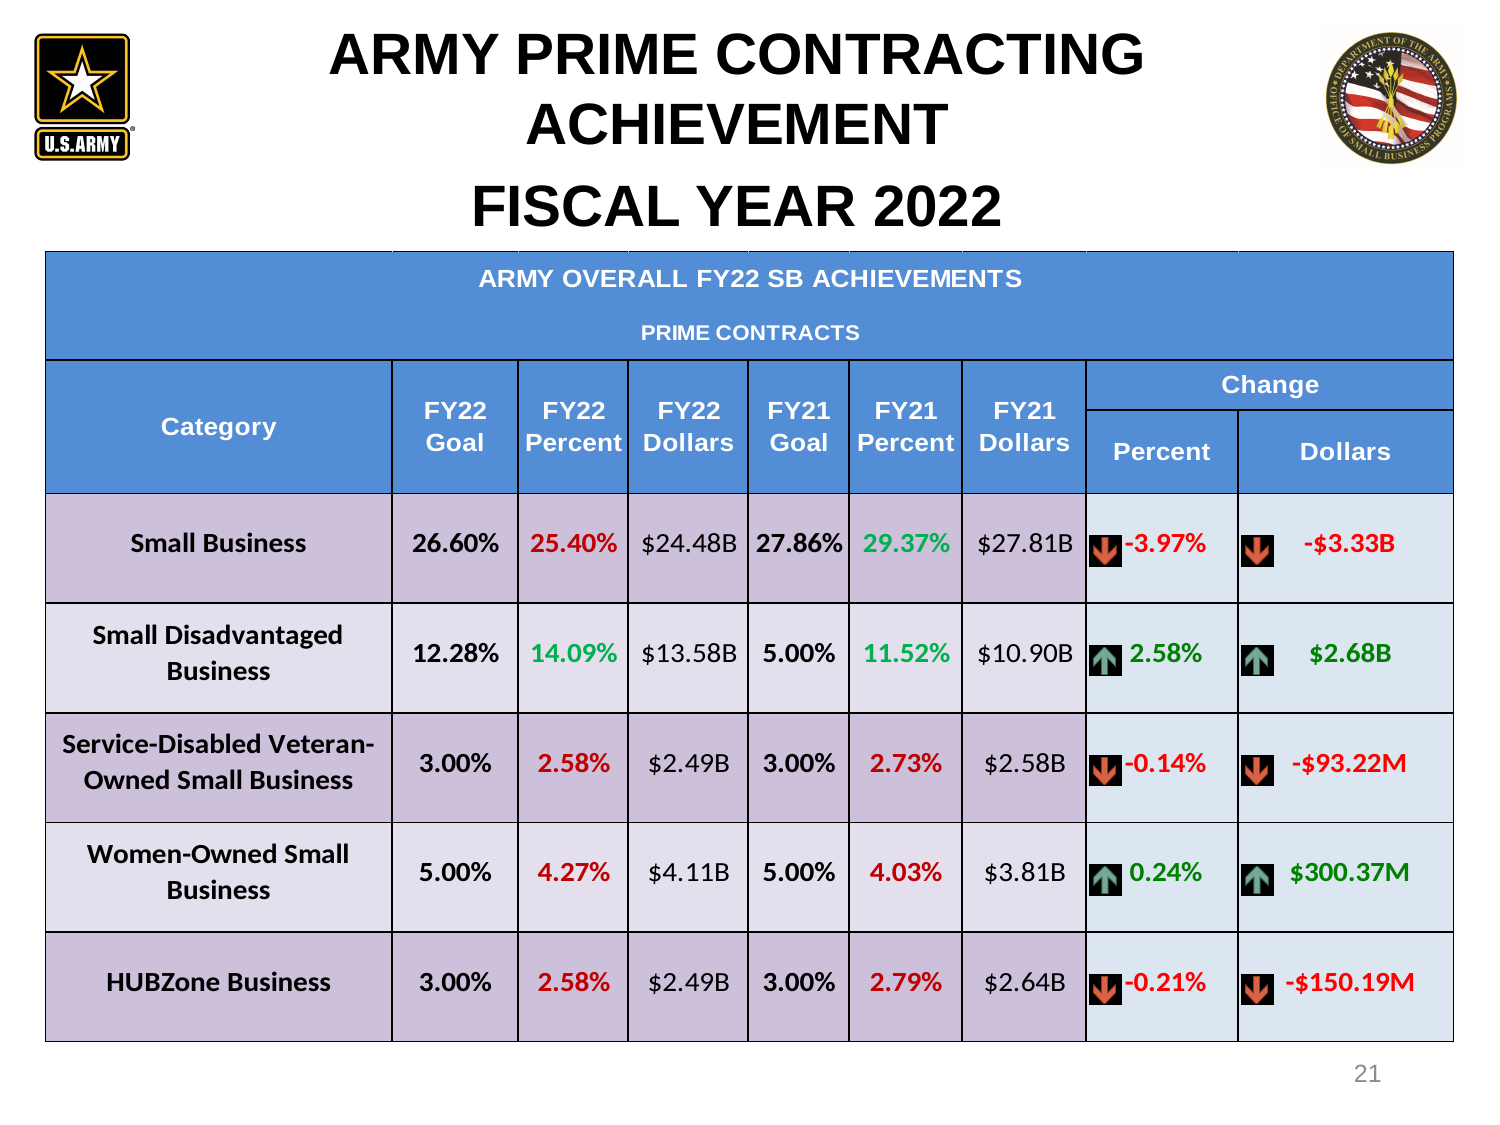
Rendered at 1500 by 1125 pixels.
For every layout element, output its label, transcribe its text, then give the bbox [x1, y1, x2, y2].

picture [44, 250, 1456, 1043]
picture [1320, 26, 1462, 169]
text_box 21 [1059, 1052, 1397, 1103]
picture [0, 0, 164, 195]
text_box Army Prime Contracting Achievement Fiscal Year 2022 [127, 63, 1348, 191]
